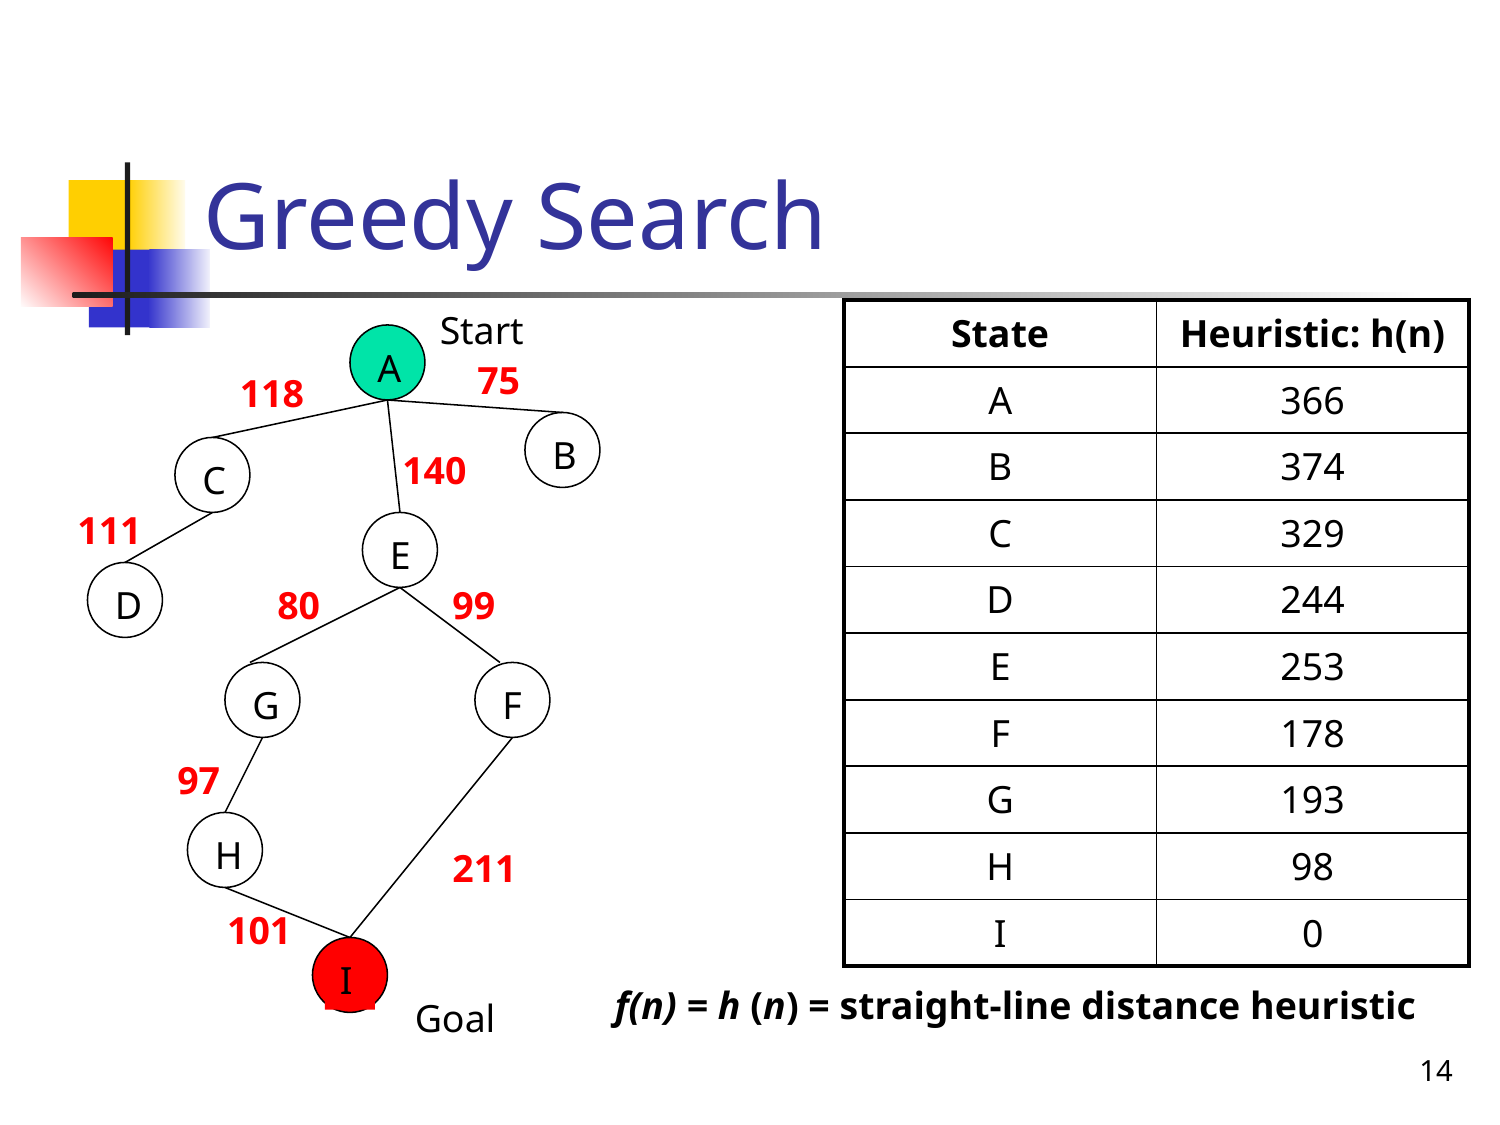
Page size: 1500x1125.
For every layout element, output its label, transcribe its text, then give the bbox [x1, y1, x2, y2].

table_cell G [846, 767, 1156, 832]
table_cell D [846, 567, 1156, 632]
table_cell 253 [1157, 634, 1467, 699]
slide_number 14 [1154, 1035, 1468, 1100]
table_header State [846, 302, 1156, 366]
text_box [524, 412, 601, 488]
table_cell B [846, 434, 1156, 499]
text_box 111 [62, 499, 188, 560]
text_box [174, 437, 251, 513]
text_box 99 [437, 574, 538, 635]
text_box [312, 937, 388, 1013]
text_box f(n) = h (n) = straight-line distance heuristic [599, 974, 1500, 1035]
table_cell H [846, 834, 1156, 899]
table_cell 178 [1157, 701, 1467, 765]
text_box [474, 662, 551, 738]
table_cell 374 [1157, 434, 1467, 499]
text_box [224, 662, 301, 738]
table_cell 329 [1157, 501, 1467, 566]
text_box 101 [212, 899, 350, 960]
table_cell 366 [1157, 368, 1467, 432]
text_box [187, 812, 263, 888]
table_cell F [846, 701, 1156, 765]
table_cell 193 [1157, 767, 1467, 832]
table_cell A [846, 368, 1156, 432]
table_cell 98 [1157, 834, 1467, 899]
text_box Start [425, 299, 625, 360]
text_box Goal [399, 987, 600, 1048]
text_box 97 [162, 749, 263, 810]
table_cell 244 [1157, 567, 1467, 632]
text_box 80 [262, 574, 363, 635]
title Greedy Search [188, 34, 1468, 276]
text_box 75 [462, 349, 563, 410]
table_cell 0 [1157, 900, 1467, 964]
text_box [349, 324, 426, 401]
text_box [87, 562, 163, 638]
text_box 211 [437, 837, 563, 898]
text_box 118 [225, 362, 350, 423]
table_cell C [846, 501, 1156, 566]
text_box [362, 512, 438, 588]
table_cell I [846, 900, 1156, 964]
table_cell E [846, 634, 1156, 699]
text_box 140 [387, 439, 513, 500]
table_header Heuristic: h(n) [1157, 302, 1467, 366]
